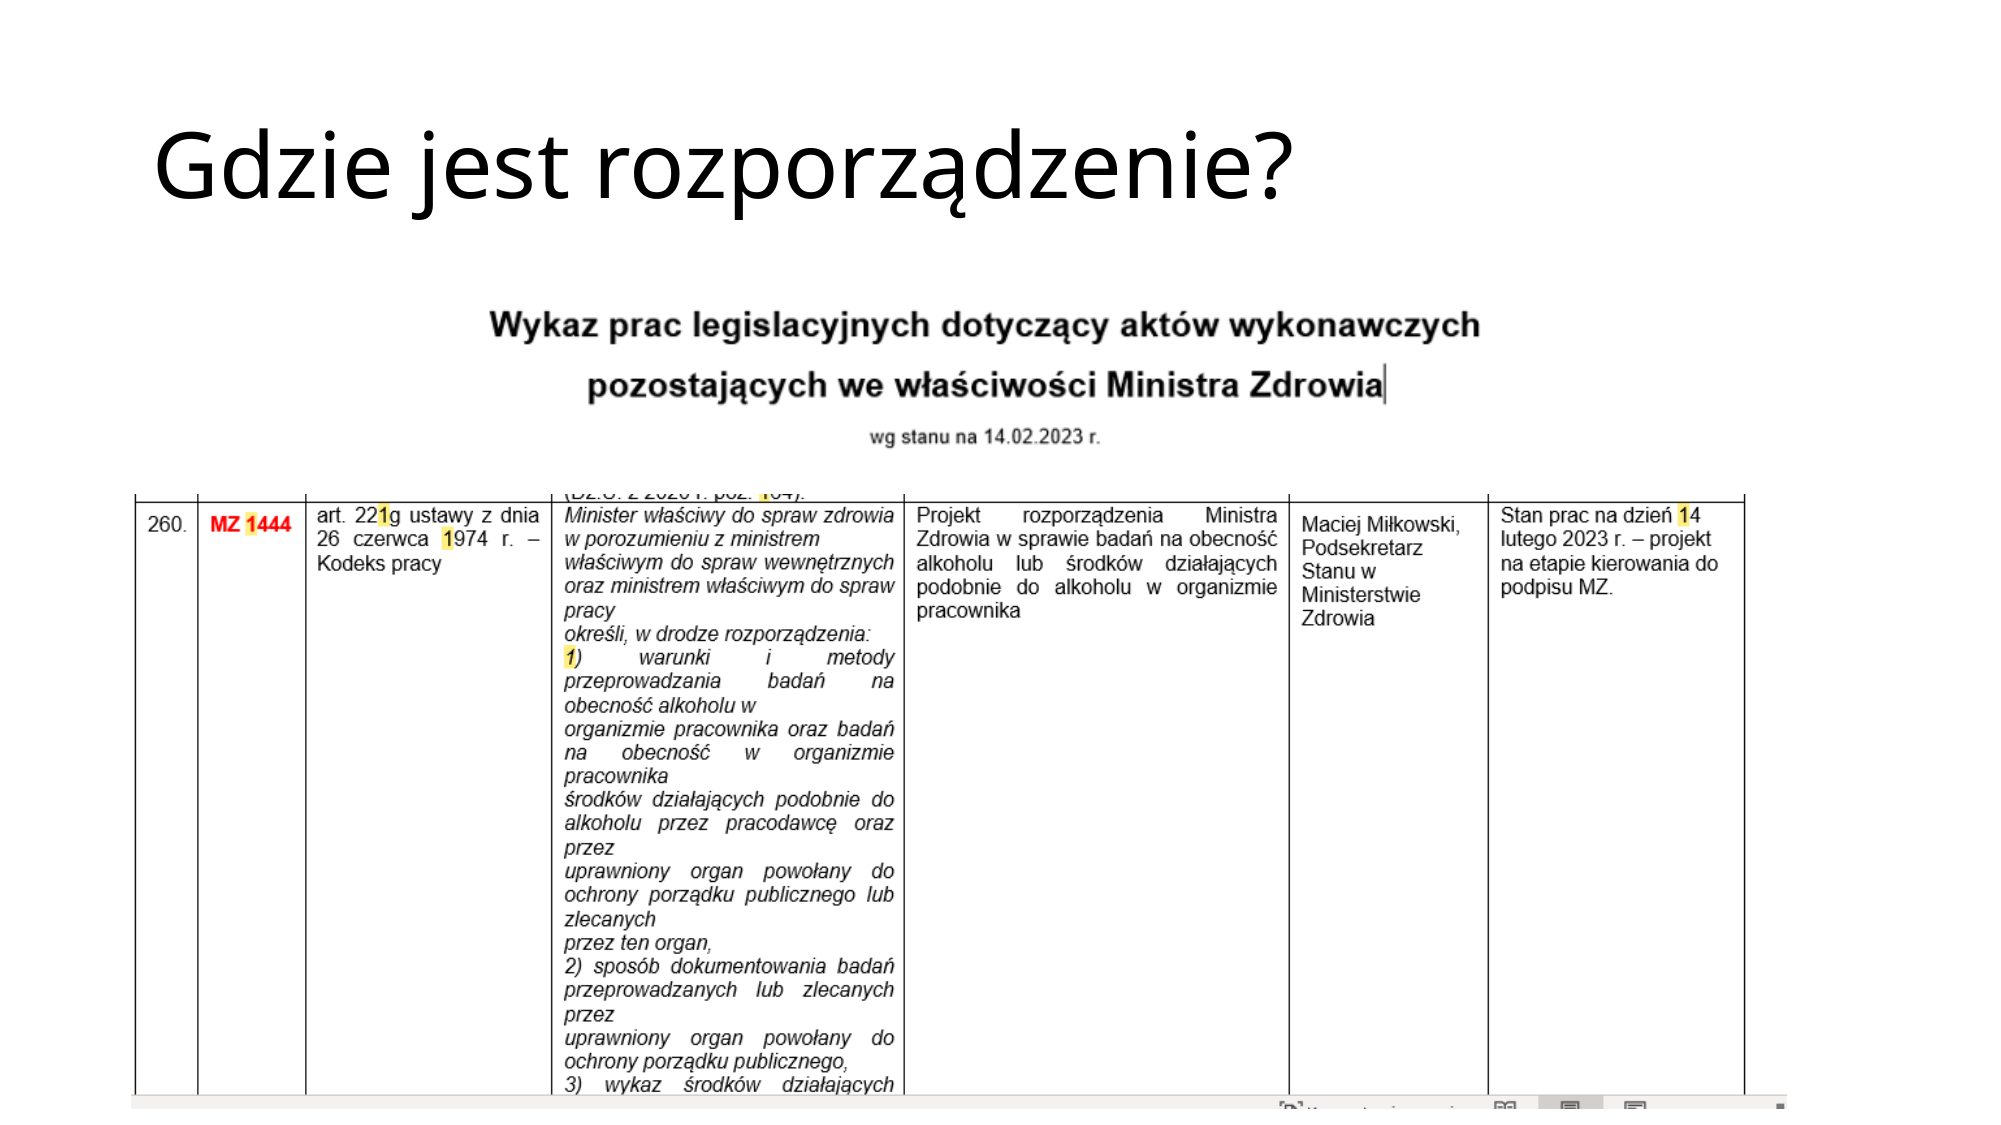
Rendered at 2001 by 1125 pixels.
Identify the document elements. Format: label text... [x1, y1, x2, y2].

title Gdzie jest rozporządzenie? [137, 59, 1863, 278]
picture [131, 494, 1787, 1109]
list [393, 277, 1524, 459]
